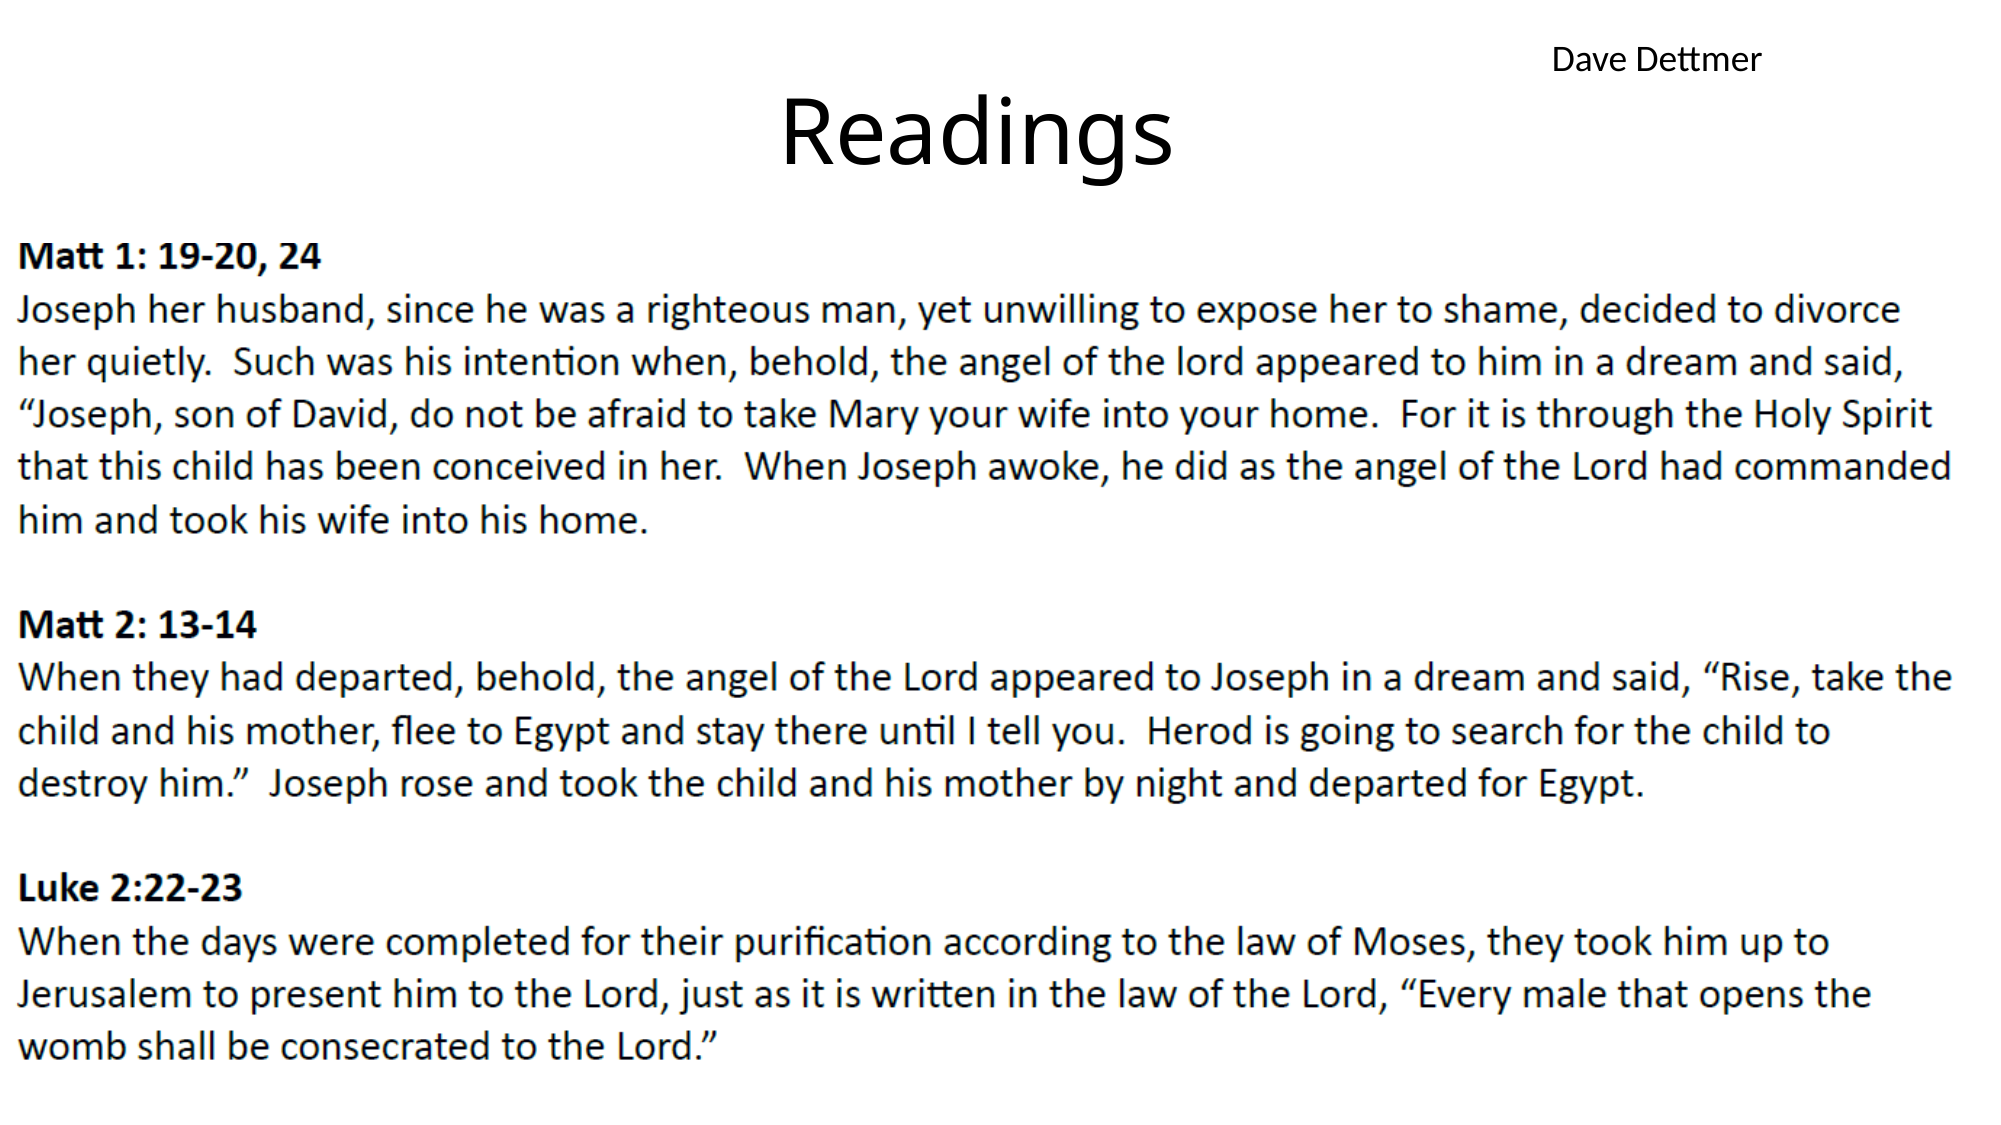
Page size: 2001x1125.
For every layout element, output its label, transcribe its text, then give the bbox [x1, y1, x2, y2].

title Readings [114, 26, 1840, 243]
picture [0, 243, 2000, 1102]
text_box Dave Dettmer [1537, 26, 1802, 87]
